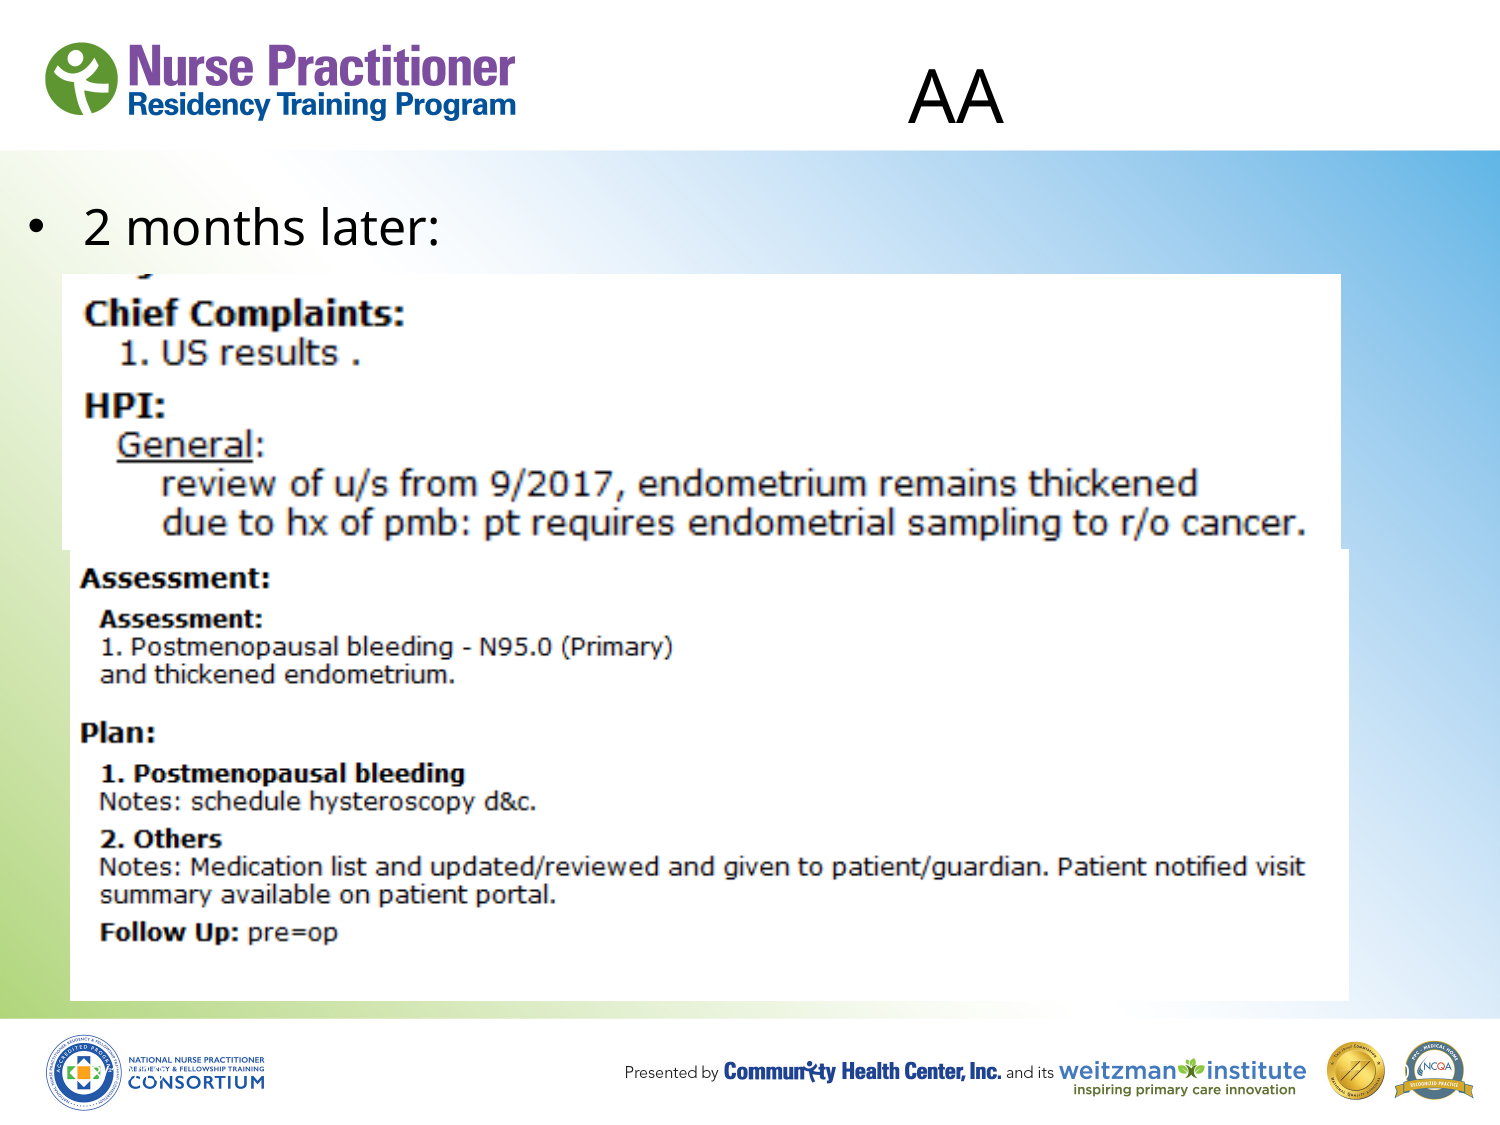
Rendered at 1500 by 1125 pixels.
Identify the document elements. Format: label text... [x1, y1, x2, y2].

slide_number 70 [1074, 1042, 1425, 1103]
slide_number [75, 1042, 425, 1103]
list 2 months later: [12, 187, 963, 930]
title AA [487, 0, 1425, 188]
picture [0, 0, 1500, 1125]
